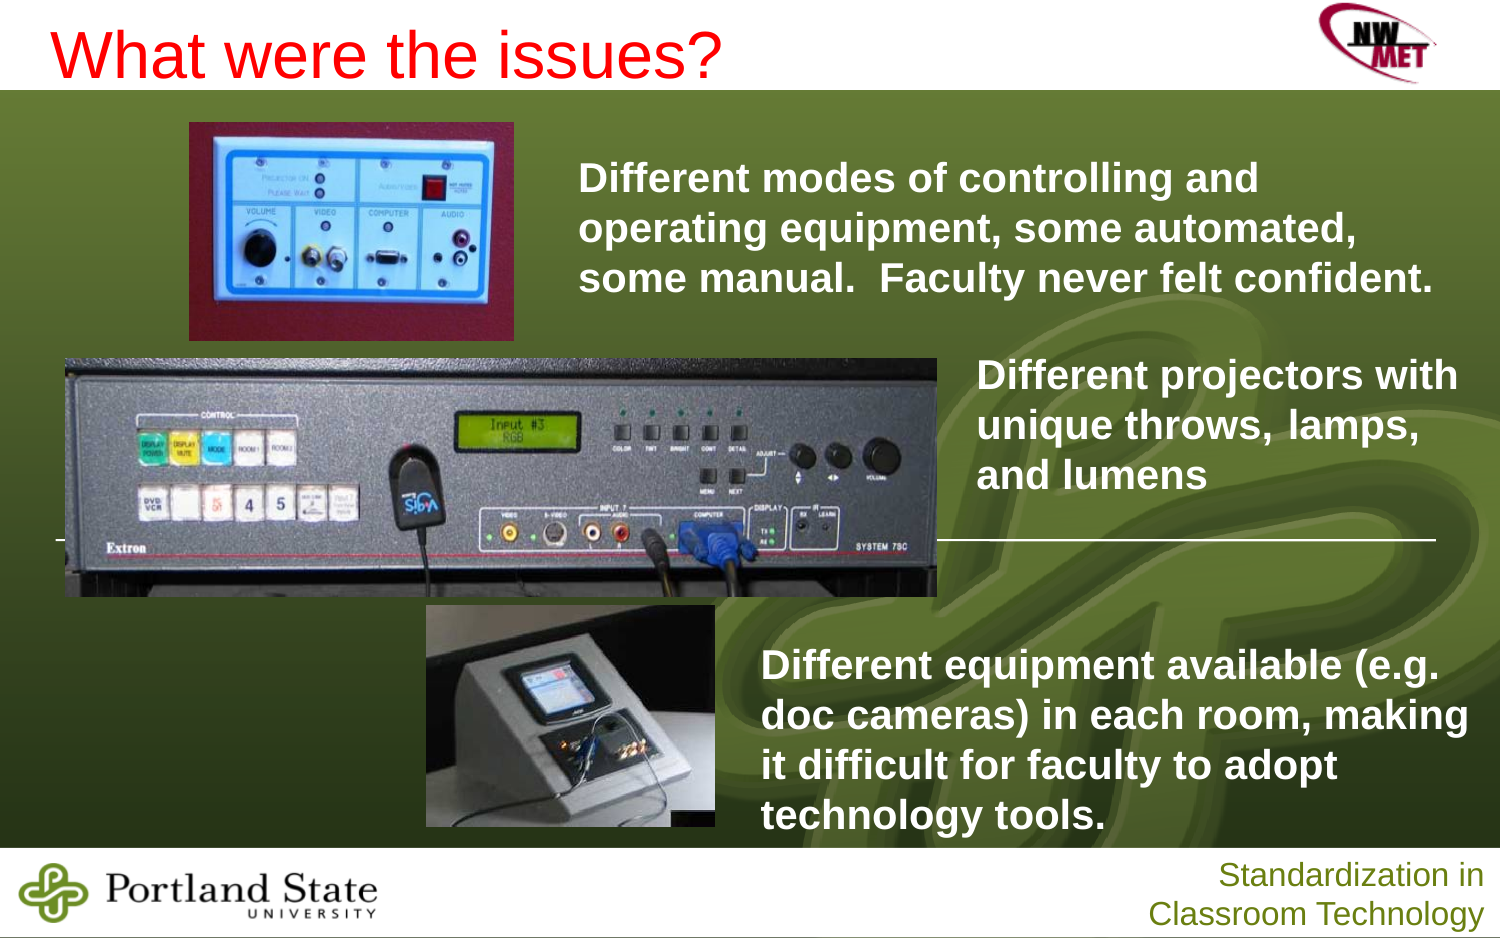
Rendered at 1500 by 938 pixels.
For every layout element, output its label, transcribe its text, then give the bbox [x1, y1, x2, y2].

text_box Different modes of controlling and operating equipment, some automated, some manual. Faculty never felt confident. [563, 143, 1460, 308]
text_box Different projectors with unique throws, lamps, and lumens [961, 340, 1500, 506]
title What were the issues? [34, 9, 1291, 94]
picture [0, 0, 1500, 847]
picture [18, 863, 378, 923]
footer Standardization in Classroom Technology [1075, 847, 1500, 938]
text_box Different equipment available (e.g. doc cameras) in each room, making it difficult for faculty to adopt technology tools. [745, 630, 1500, 829]
